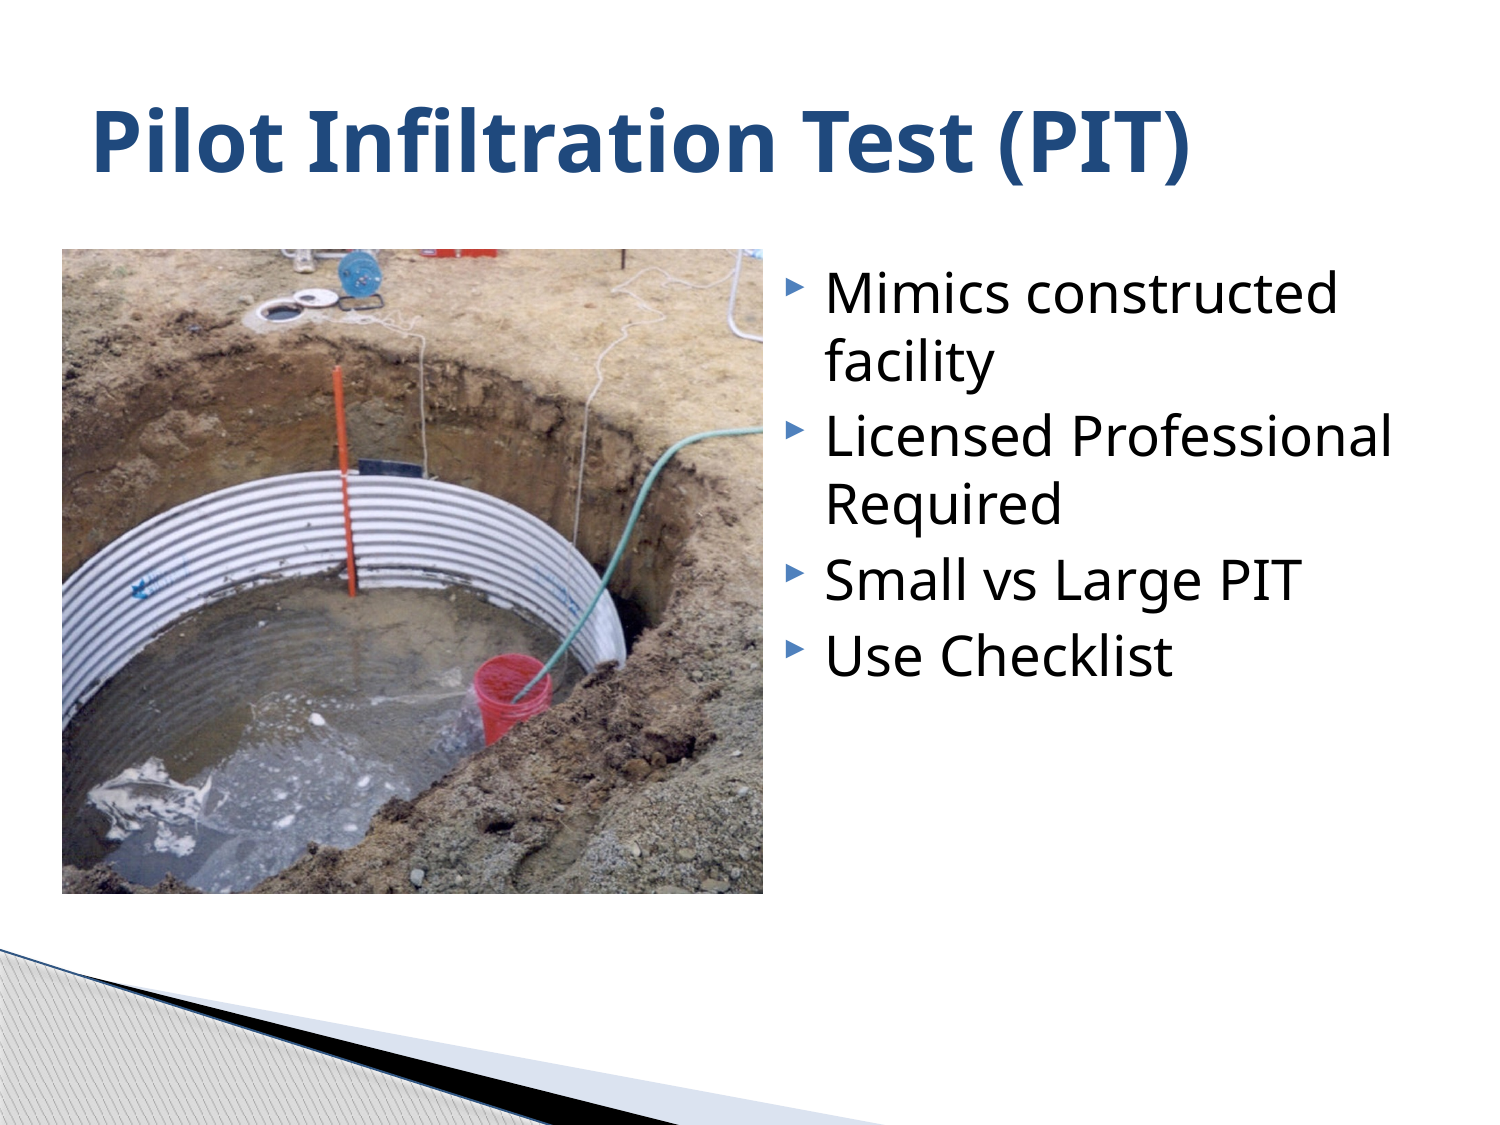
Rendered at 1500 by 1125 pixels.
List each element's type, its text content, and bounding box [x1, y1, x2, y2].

picture [62, 249, 763, 894]
title Pilot Infiltration Test (PIT) [75, 45, 1425, 233]
list Mimics constructed facility Licensed Professional Required Small vs Large PIT Use Checklist [750, 249, 1425, 986]
